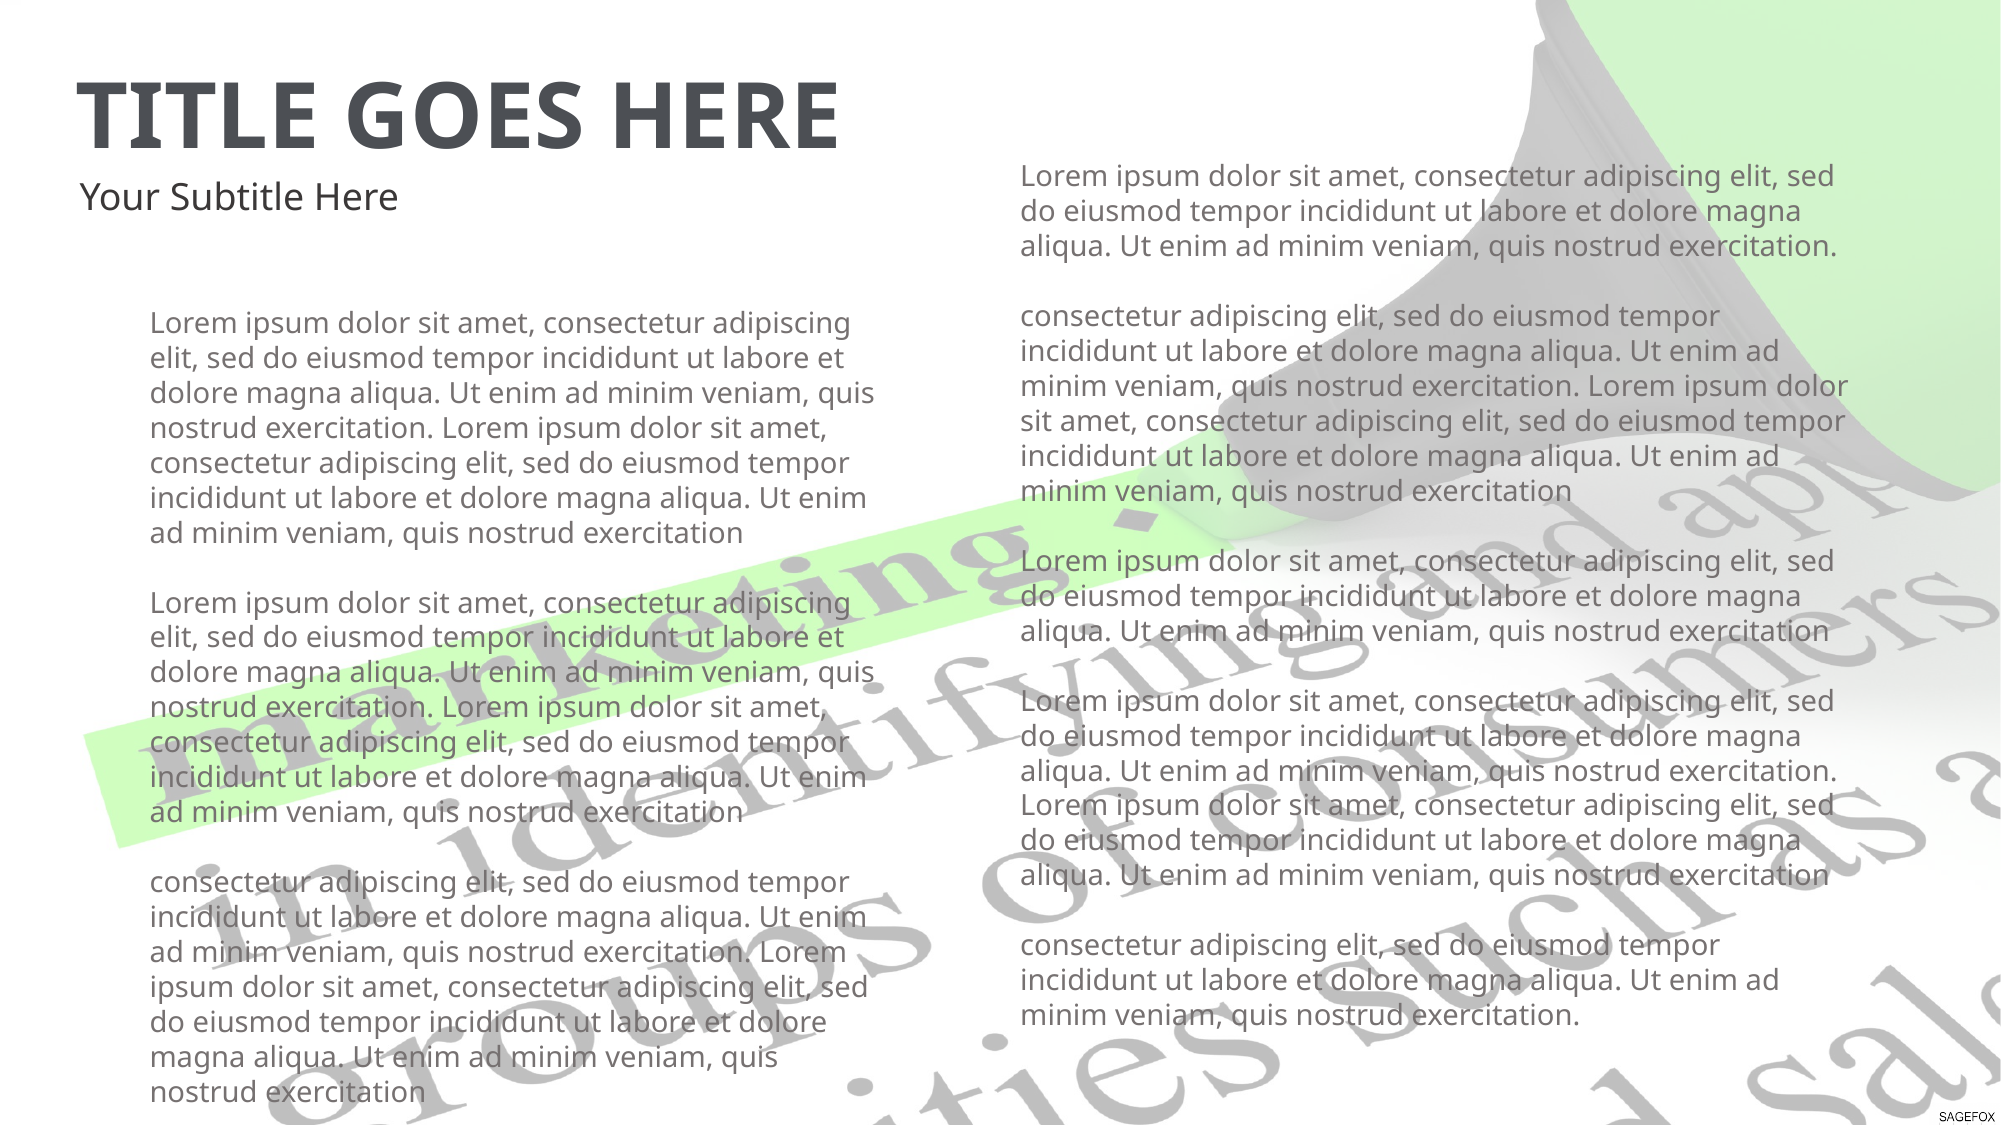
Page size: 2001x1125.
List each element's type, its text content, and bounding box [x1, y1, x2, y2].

picture [1936, 1111, 1997, 1125]
text_box Lorem ipsum dolor sit amet, consectetur adipiscing elit, sed do eiusmod tempor incididunt ut labore et dolore magna aliqua. Ut enim ad minim veniam, quis nostrud exercitation. consectetur adipiscing elit, sed do eiusmod tempor incididunt ut labore et dolore magna aliqua. Ut enim ad minim veniam, quis nostrud exercitation. Lorem ipsum dolor sit amet, consectetur adipiscing elit, sed do eiusmod tempor incididunt ut labore et dolore magna aliqua. Ut enim ad minim veniam, quis nostrud exercitation Lorem ipsum dolor sit amet, consectetur adipiscing elit, sed do eiusmod tempor incididunt ut labore et dolore magna aliqua. Ut enim ad minim veniam, quis nostrud exercitation Lorem ipsum dolor sit amet, consectetur adipiscing elit, sed do eiusmod tempor incididunt ut labore et dolore magna aliqua. Ut enim ad minim veniam, quis nostrud exercitation. Lorem ipsum dolor sit amet, consectetur adipiscing elit, sed do eiusmod tempor incididunt ut labore et dolore magna aliqua. Ut enim ad minim veniam, quis nostrud exercitation consectetur adipiscing elit, sed do eiusmod tempor incididunt ut labore et dolore magna aliqua. Ut enim ad minim veniam, quis nostrud exercitation. [1005, 150, 1876, 1039]
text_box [60, 49, 1020, 227]
text_box Lorem ipsum dolor sit amet, consectetur adipiscing elit, sed do eiusmod tempor incididunt ut labore et dolore magna aliqua. Ut enim ad minim veniam, quis nostrud exercitation. Lorem ipsum dolor sit amet, consectetur adipiscing elit, sed do eiusmod tempor incididunt ut labore et dolore magna aliqua. Ut enim ad minim veniam, quis nostrud exercitation Lorem ipsum dolor sit amet, consectetur adipiscing elit, sed do eiusmod tempor incididunt ut labore et dolore magna aliqua. Ut enim ad minim veniam, quis nostrud exercitation. Lorem ipsum dolor sit amet, consectetur adipiscing elit, sed do eiusmod tempor incididunt ut labore et dolore magna aliqua. Ut enim ad minim veniam, quis nostrud exercitation consectetur adipiscing elit, sed do eiusmod tempor incididunt ut labore et dolore magna aliqua. Ut enim ad minim veniam, quis nostrud exercitation. Lorem ipsum dolor sit amet, consectetur adipiscing elit, sed do eiusmod tempor incididunt ut labore et dolore magna aliqua. Ut enim ad minim veniam, quis nostrud exercitation [134, 296, 897, 1125]
